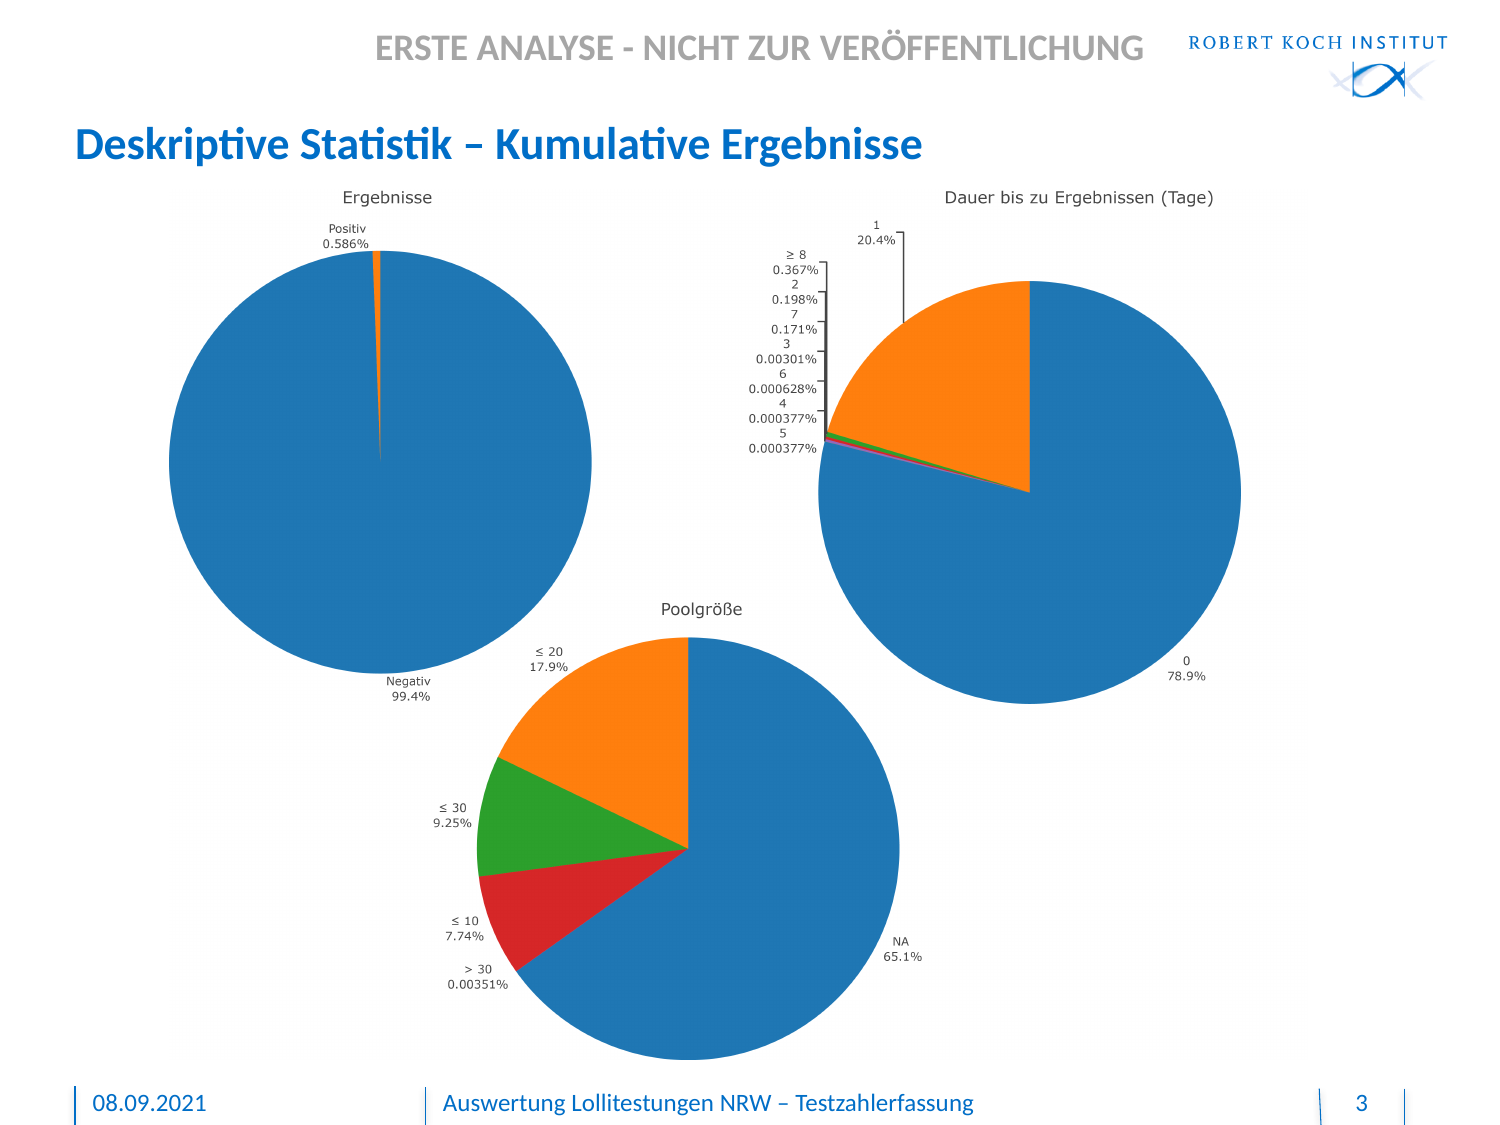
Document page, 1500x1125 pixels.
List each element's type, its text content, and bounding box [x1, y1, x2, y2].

footer Auswertung Lollitestungen NRW – Testzahlerfassung [442, 1086, 1293, 1119]
picture [1182, 29, 1454, 109]
title Deskriptive Statistik – Kumulative Ergebnisse [75, 113, 1403, 170]
text_box ERSTE ANALYSE - NICHT ZUR VERÖFFENTLICHUNG [360, 16, 1161, 76]
slide_number 3 [1321, 1086, 1403, 1119]
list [169, 189, 1308, 1060]
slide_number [92, 1086, 398, 1119]
